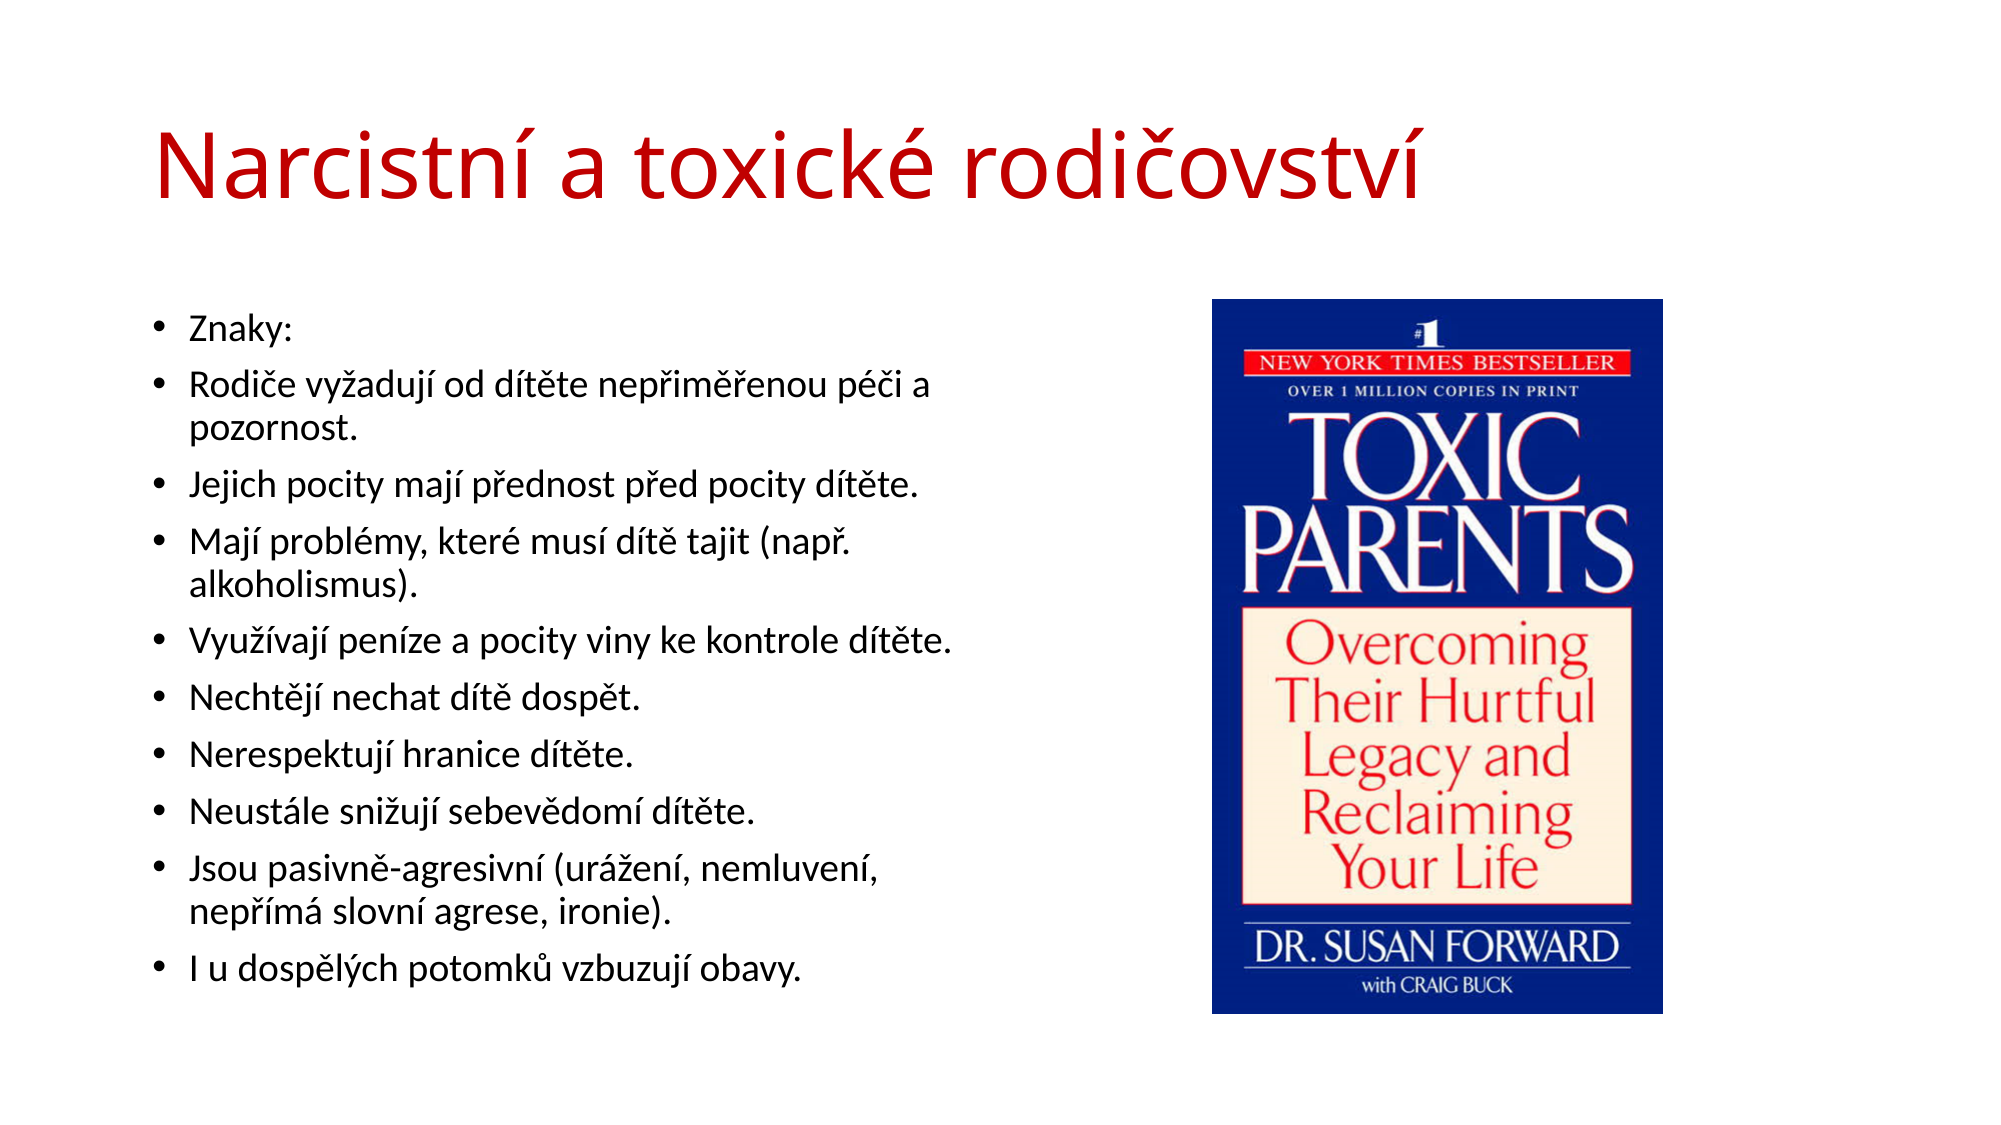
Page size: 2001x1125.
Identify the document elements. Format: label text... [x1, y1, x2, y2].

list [1212, 299, 1663, 1014]
list Znaky: Rodiče vyžadují od dítěte nepřiměřenou péči a pozornost. Jejich pocity mají přednost před pocity dítěte. Mají problémy, které musí dítě tajit (např. alkoholismus). Využívají peníze a pocity viny ke kontrole dítěte. Nechtějí nechat dítě dospět. Nerespektují hranice dítěte. Neustále snižují sebevědomí dítěte. Jsou pasivně-agresivní (urážení, nemluvení, nepřímá slovní agrese, ironie). I u dospělých potomků vzbuzují obavy. [137, 299, 988, 1014]
title Narcistní a toxické rodičovství [137, 59, 1863, 278]
